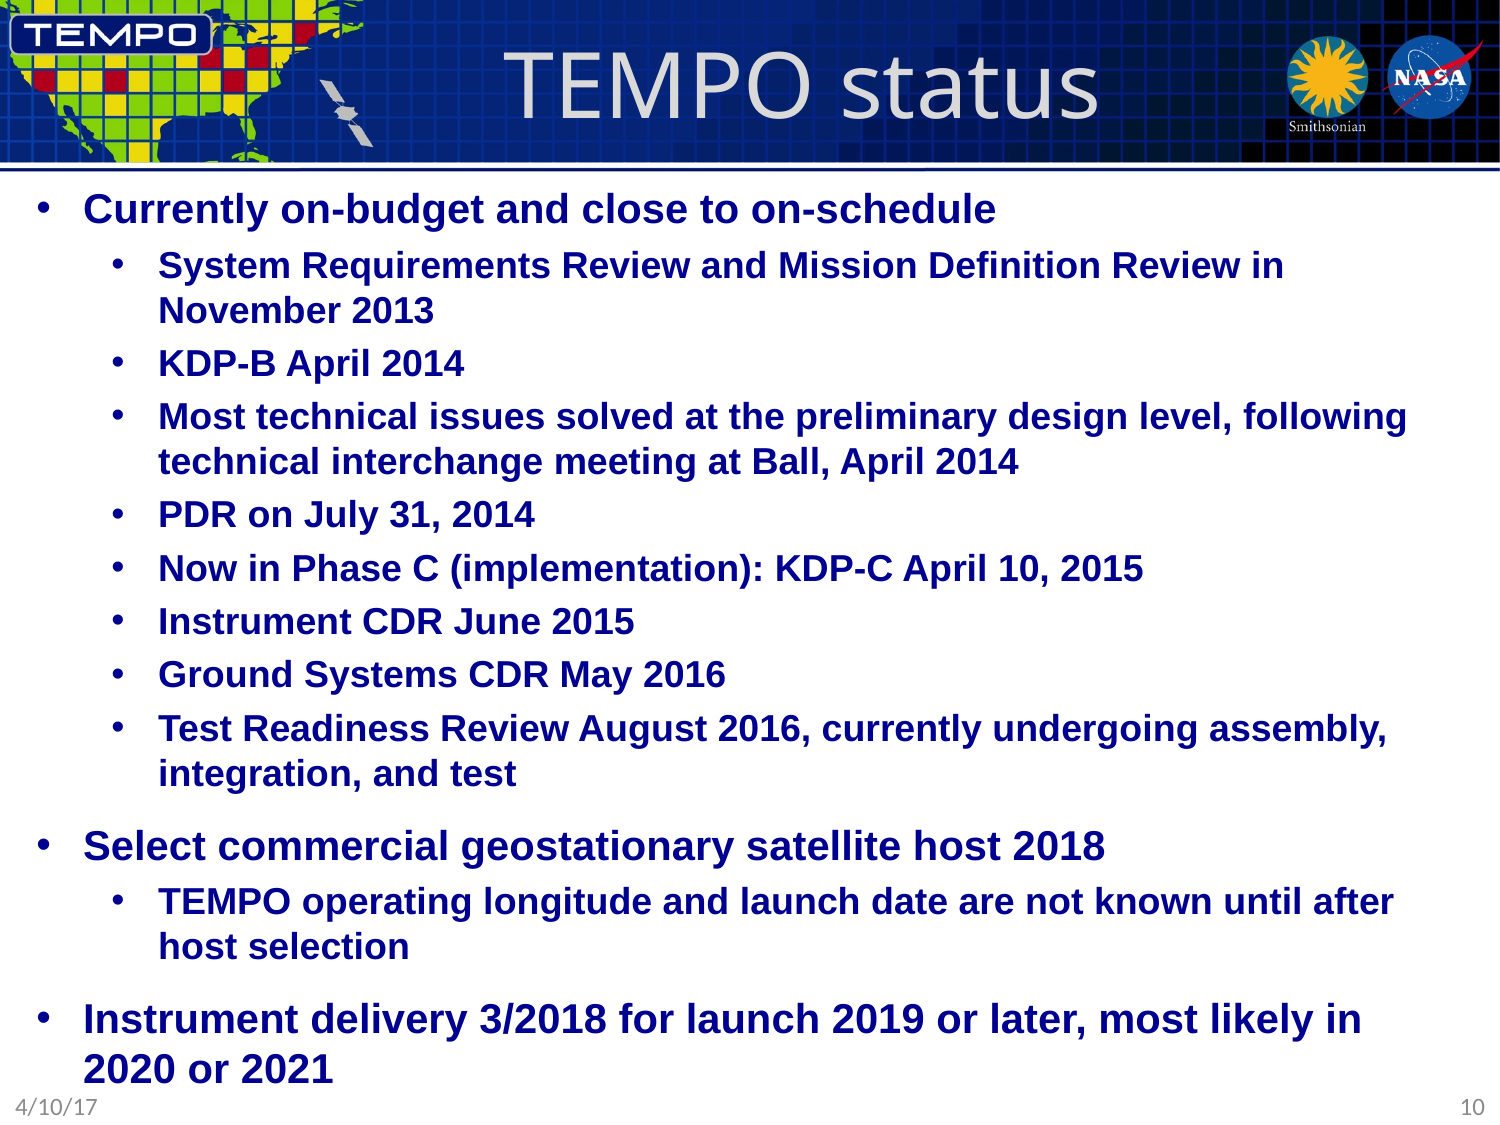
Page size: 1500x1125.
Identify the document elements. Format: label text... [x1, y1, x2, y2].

slide_number 10 [1149, 1086, 1500, 1125]
title TEMPO status [312, 2, 1293, 161]
text_box Currently on-budget and close to on-schedule System Requirements Review and Mission Definition Review in November 2013 KDP-B April 2014 Most technical issues solved at the preliminary design level, following technical interchange meeting at Ball, April 2014 PDR on July 31, 2014 Now in Phase C (implementation): KDP-C April 10, 2015 Instrument CDR June 2015 Ground Systems CDR May 2016 Test Readiness Review August 2016, currently undergoing assembly, integration, and test Select commercial geostationary satellite host 2018 TEMPO operating longitude and launch date are not known until after host selection Instrument delivery 3/2018 for launch 2019 or later, most likely in 2020 or 2021 [21, 174, 1472, 1100]
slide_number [0, 1086, 350, 1125]
picture [0, 0, 1500, 176]
